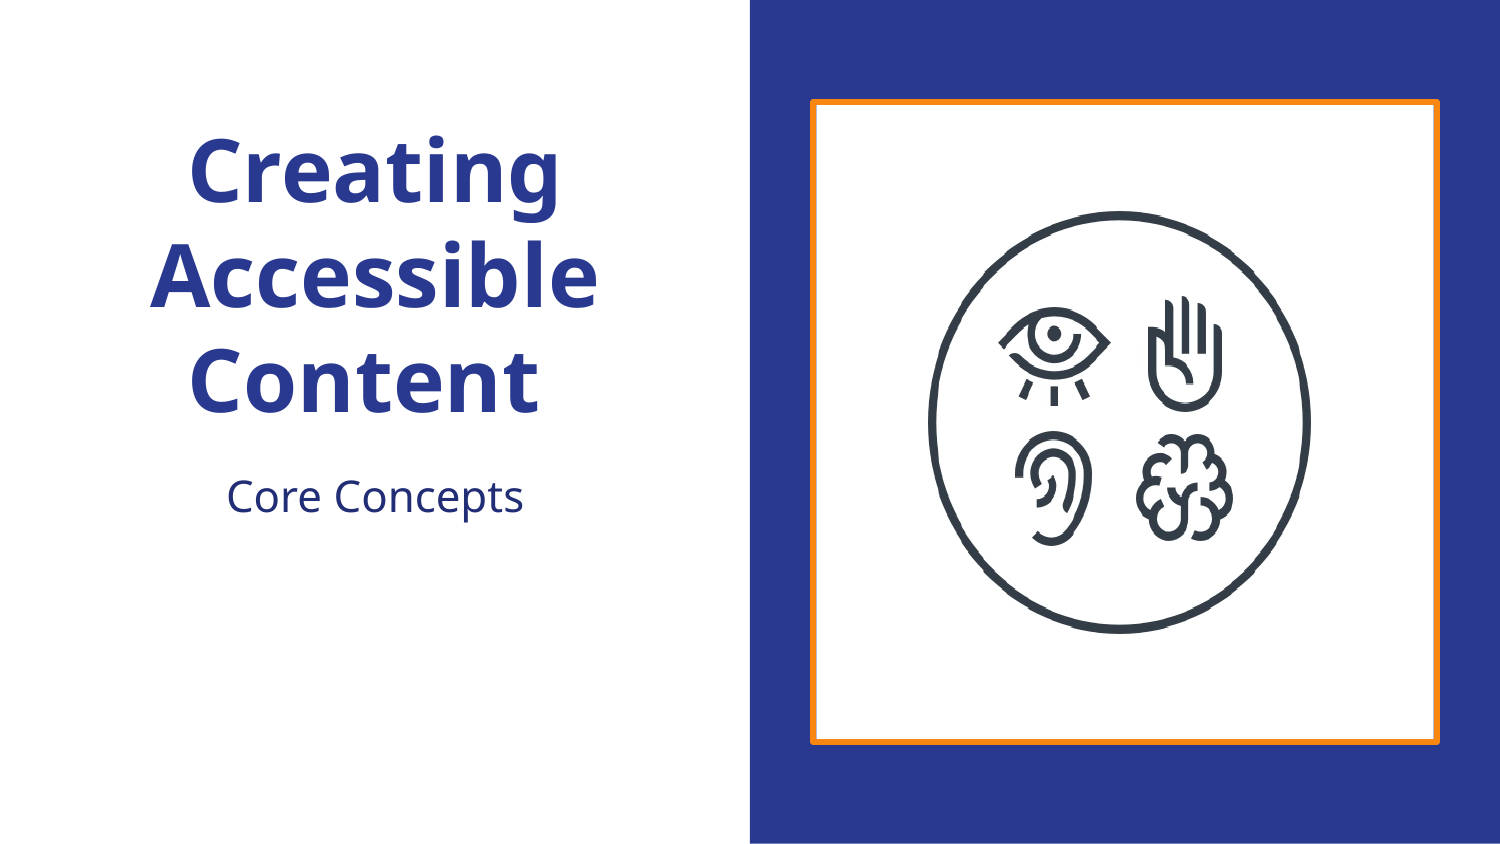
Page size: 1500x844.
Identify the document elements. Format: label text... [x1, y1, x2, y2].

title Creating Accessible Content [43, 188, 708, 446]
picture [816, 104, 1434, 739]
subtitle Core Concepts [43, 454, 708, 663]
